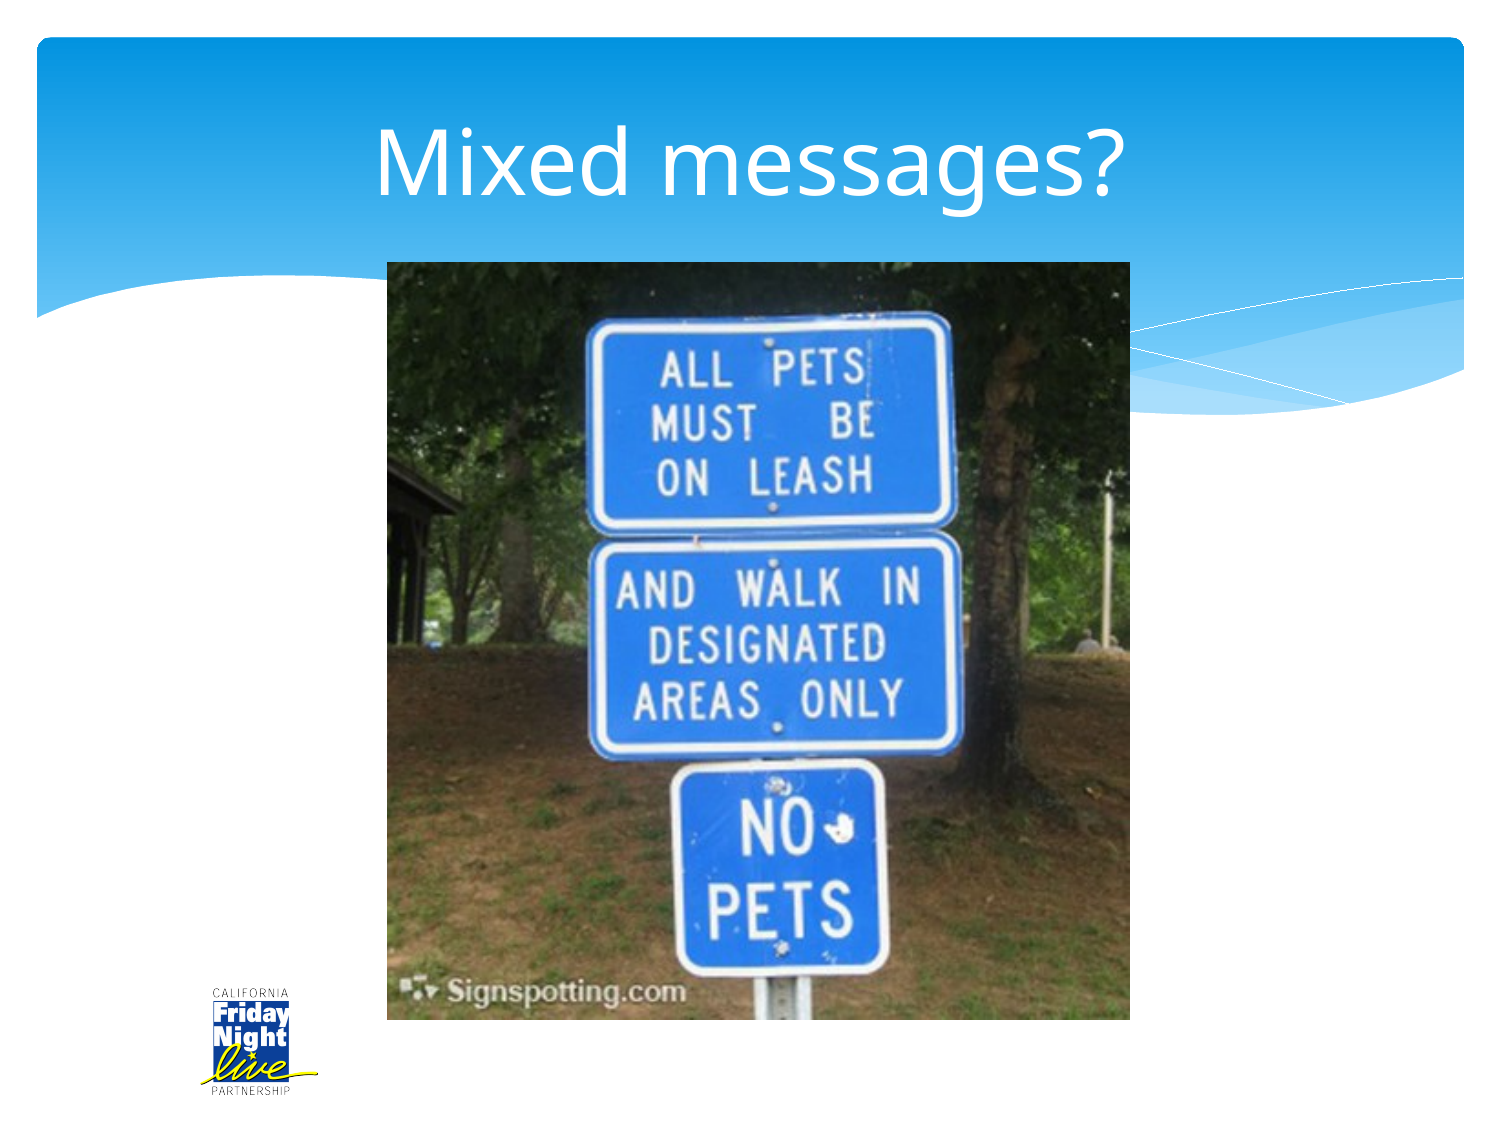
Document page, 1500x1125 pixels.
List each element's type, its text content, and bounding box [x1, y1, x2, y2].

picture [200, 987, 318, 1098]
picture [387, 262, 1130, 1020]
title Mixed messages? [75, 55, 1425, 261]
